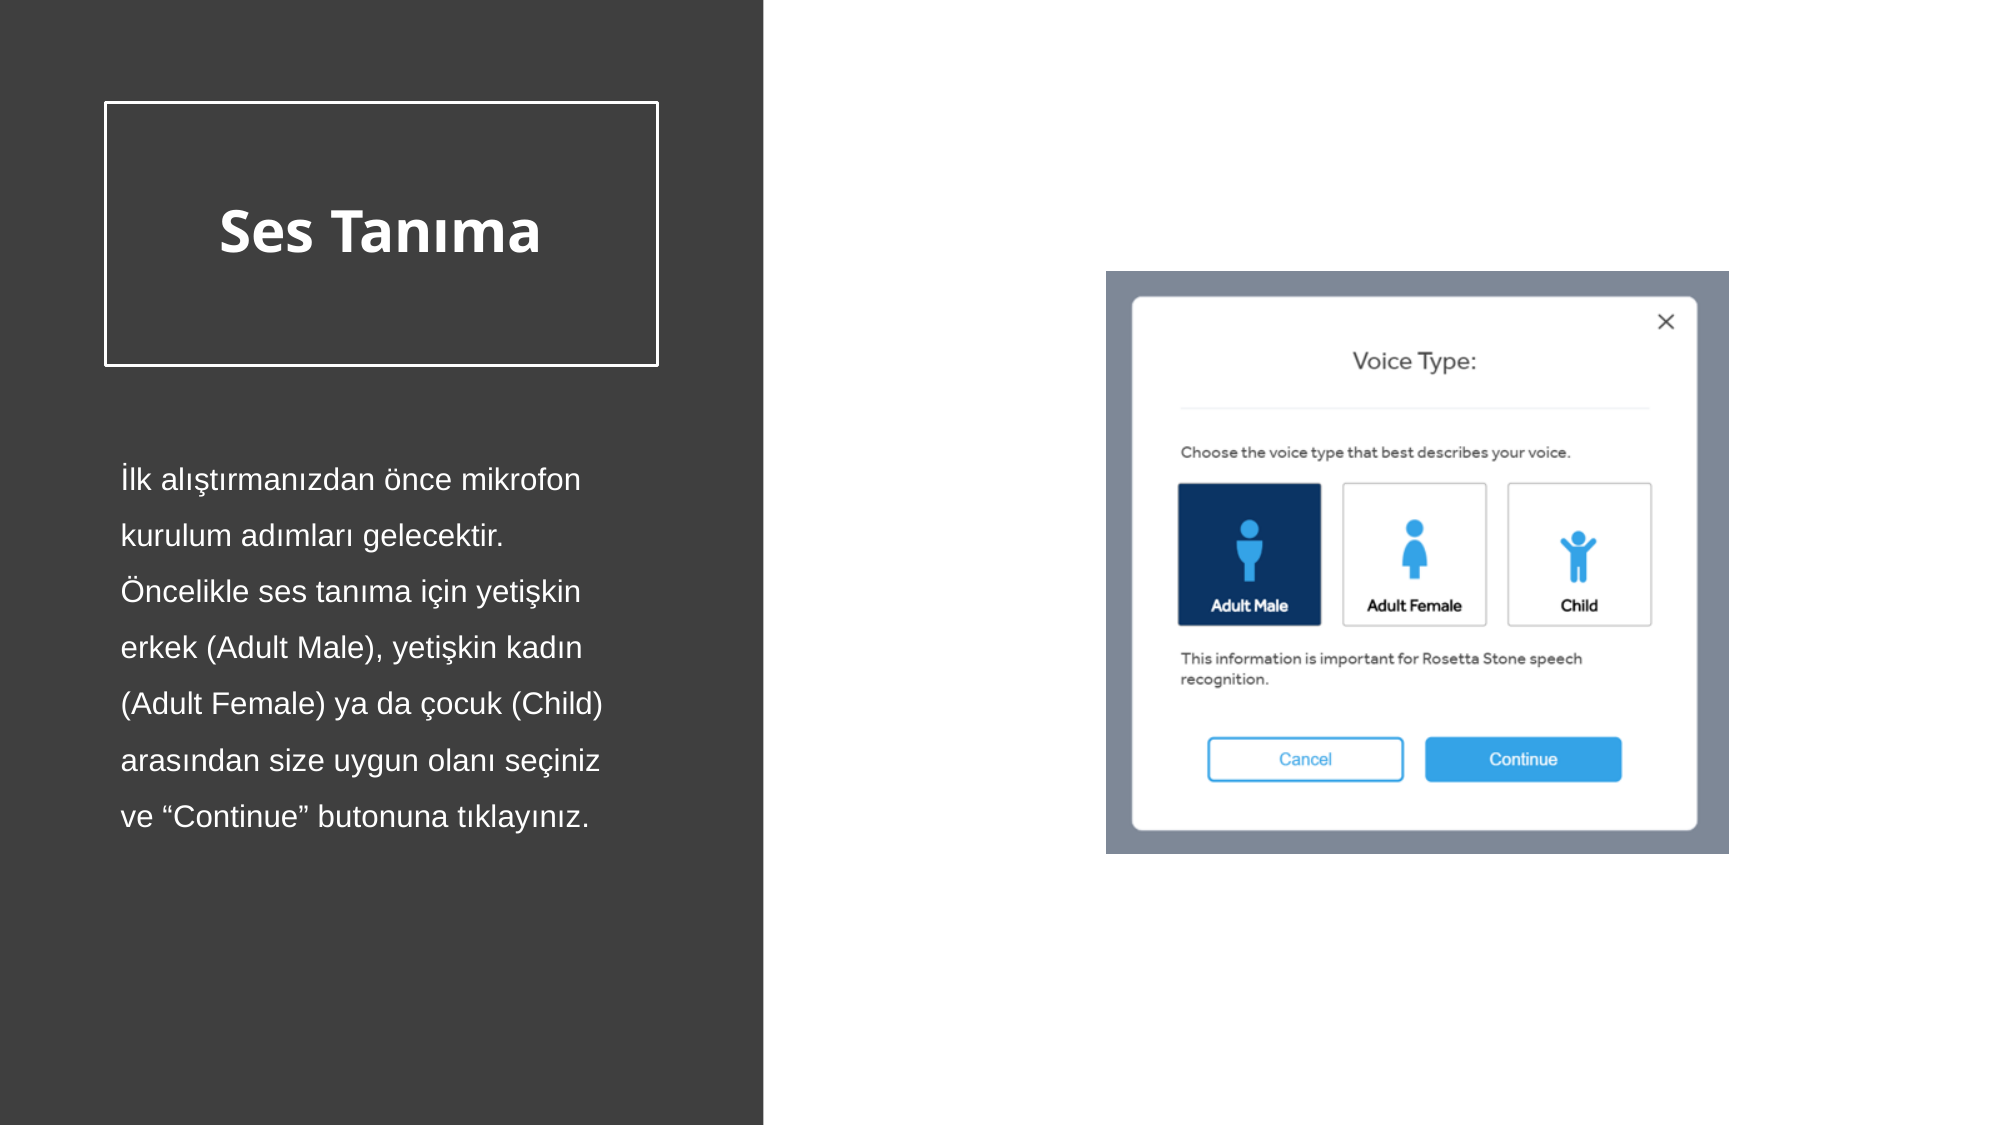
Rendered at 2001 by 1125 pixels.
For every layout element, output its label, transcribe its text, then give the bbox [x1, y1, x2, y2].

title Ses Tanıma [105, 102, 658, 366]
list İlk alıştırmanızdan önce mikrofon kurulum adımları gelecektir. Öncelikle ses tanıma için yetişkin erkek (Adult Male), yetişkin kadın (Adult Female) ya da çocuk (Child) arasından size uygun olanı seçiniz ve “Continue” butonuna tıklayınız. [105, 432, 658, 1085]
text_box [0, 0, 764, 1125]
picture [1106, 271, 1729, 854]
